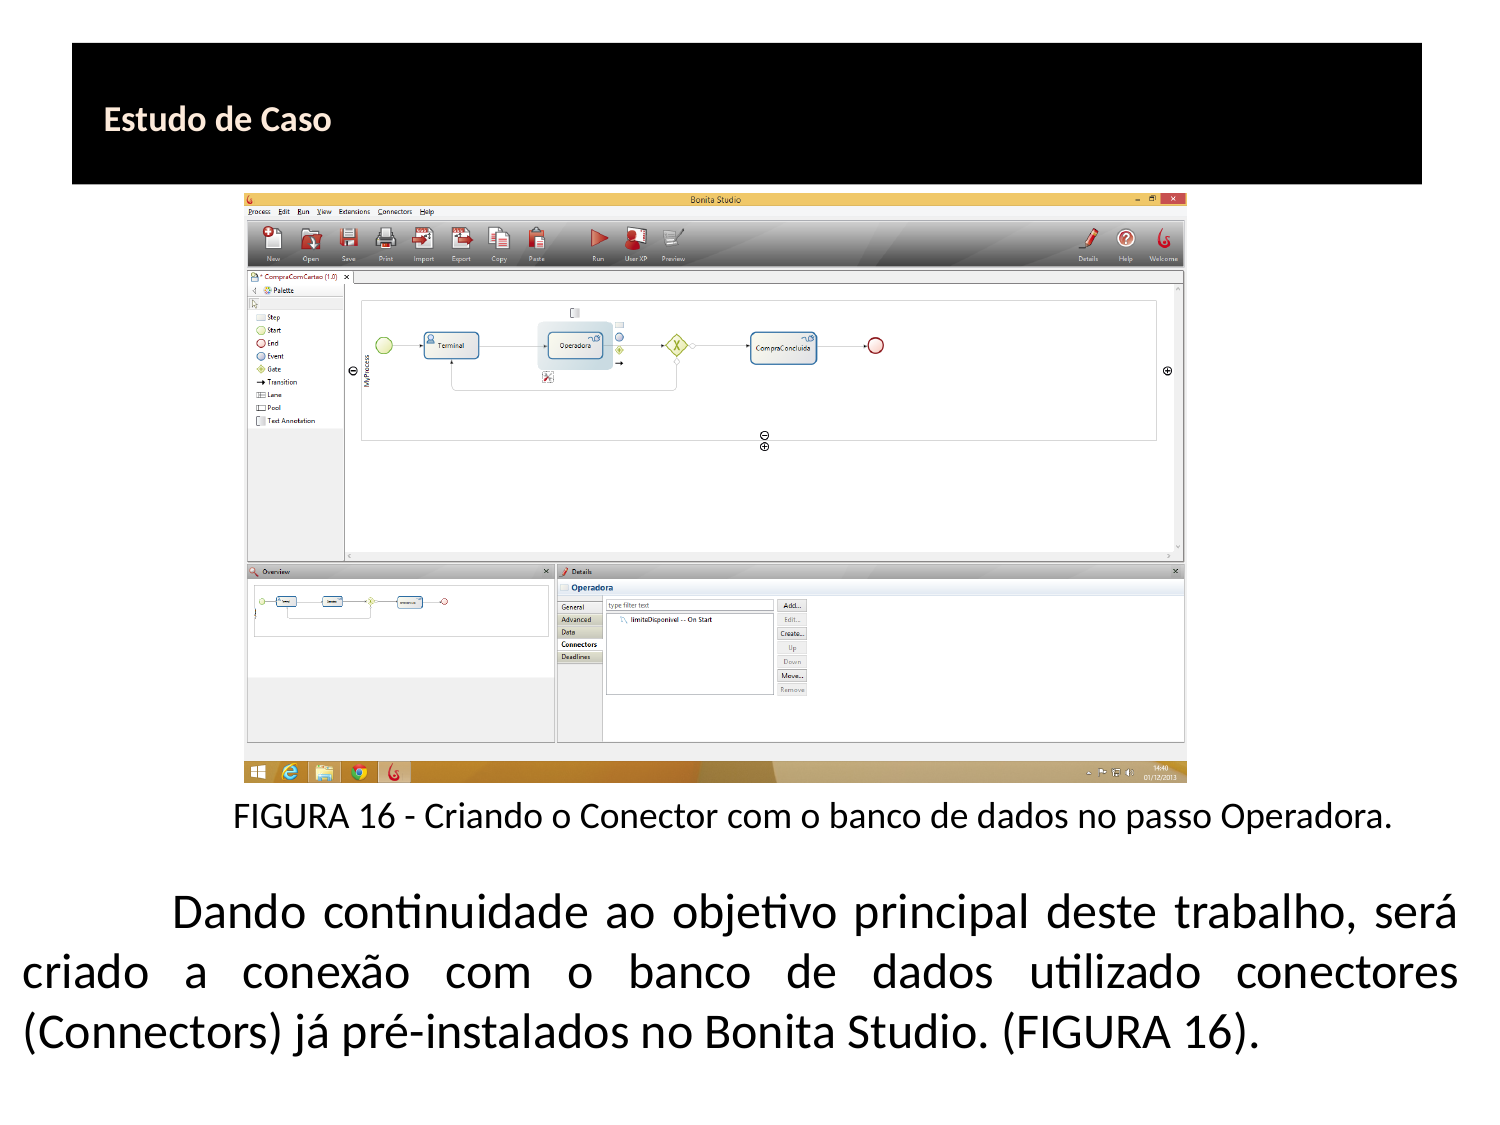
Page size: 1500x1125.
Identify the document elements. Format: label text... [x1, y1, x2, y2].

text_box Dando continuidade ao objetivo principal deste trabalho, será criado a conexão com o banco de dados utilizado conectores (Connectors) já pré-instalados no Bonita Studio. (FIGURA 16). [8, 871, 1475, 1066]
title Estudo de Caso [72, 42, 1422, 185]
text_box FIGURA 16 - Criando o Conector com o banco de dados no passo Operadora. [218, 784, 1424, 844]
picture [244, 193, 1188, 783]
